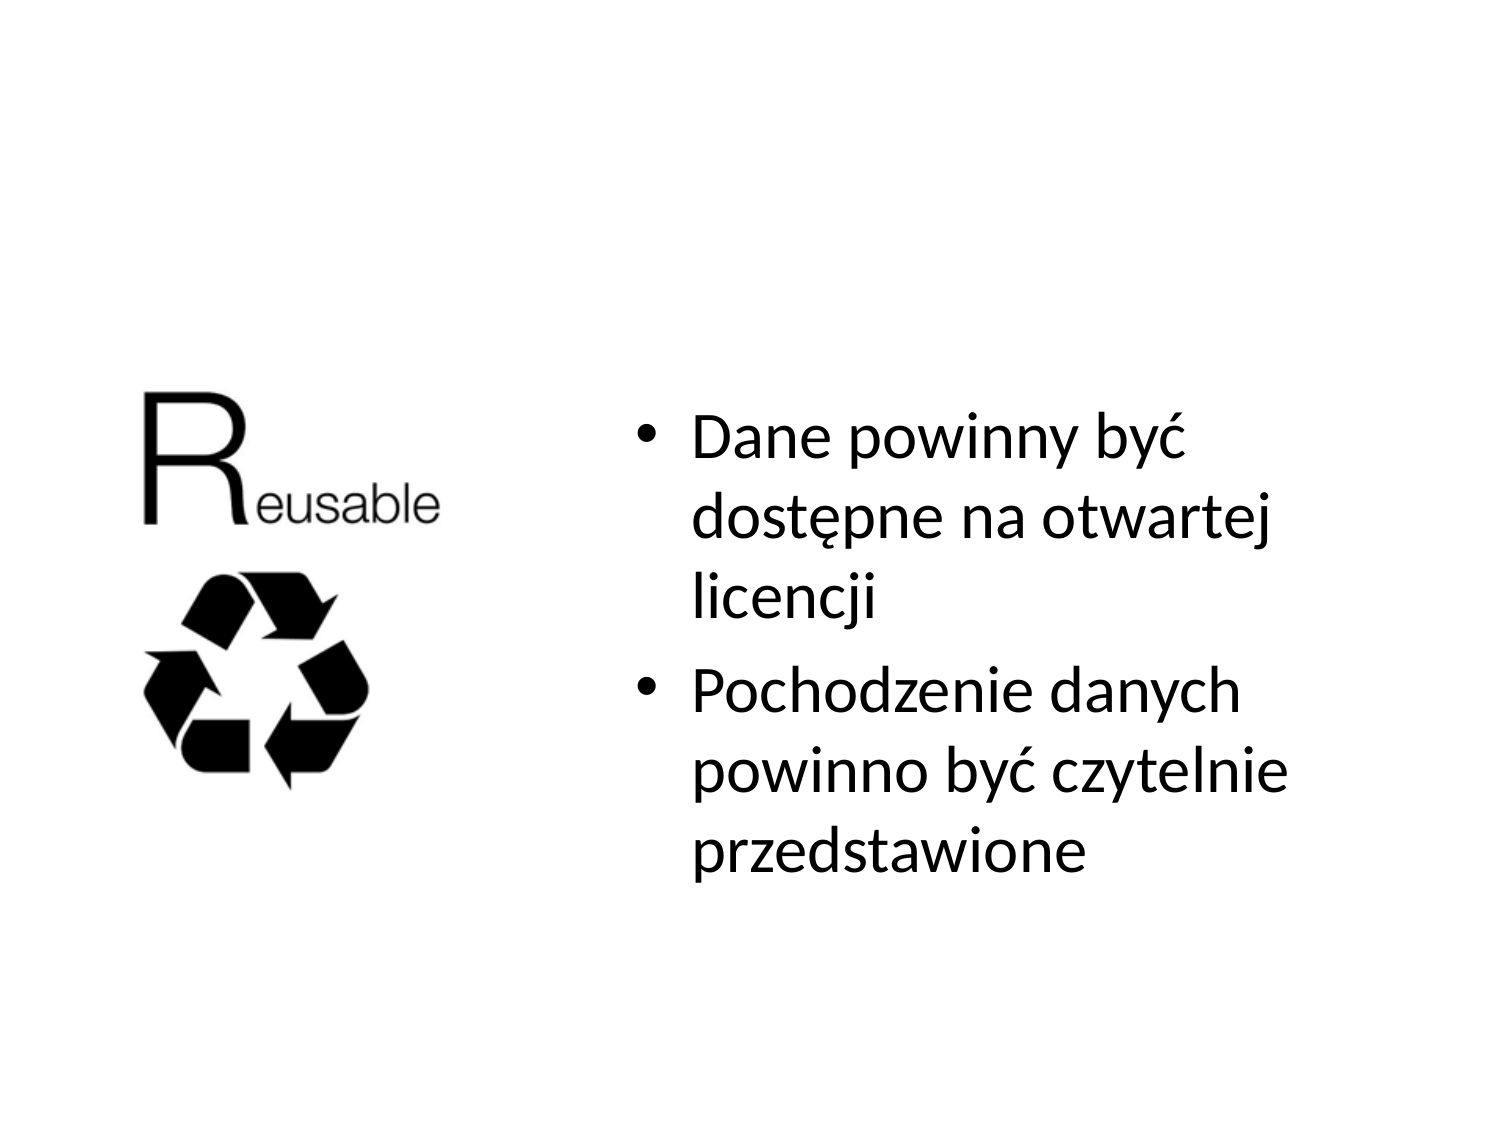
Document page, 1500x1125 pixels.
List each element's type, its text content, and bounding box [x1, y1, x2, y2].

picture [100, 309, 495, 869]
list Dane powinny być dostępne na otwartej licencji Pochodzenie danych powinno być czytelnie przedstawione [620, 290, 1437, 899]
